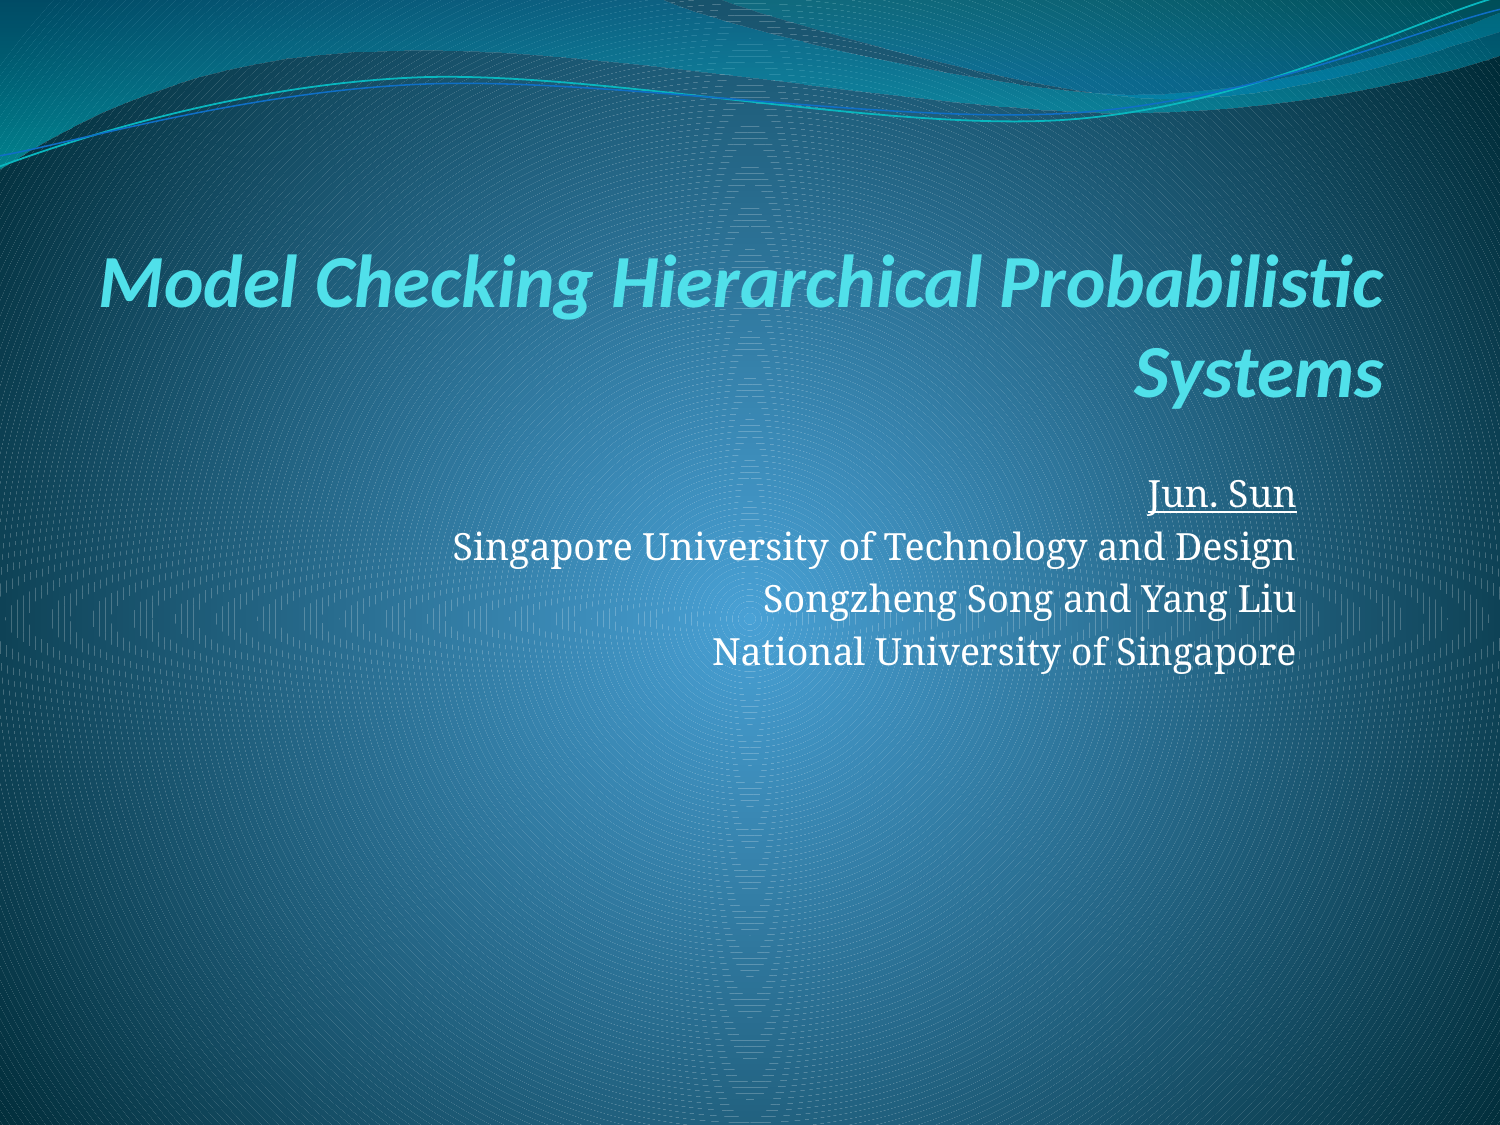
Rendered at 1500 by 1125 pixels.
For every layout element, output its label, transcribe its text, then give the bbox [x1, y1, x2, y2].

subtitle Jun. Sun Singapore University of Technology and Design Songzheng Song and Yang Liu National University of Singapore [237, 462, 1300, 788]
title Model Checking Hierarchical Probabilistic Systems [87, 125, 1388, 413]
